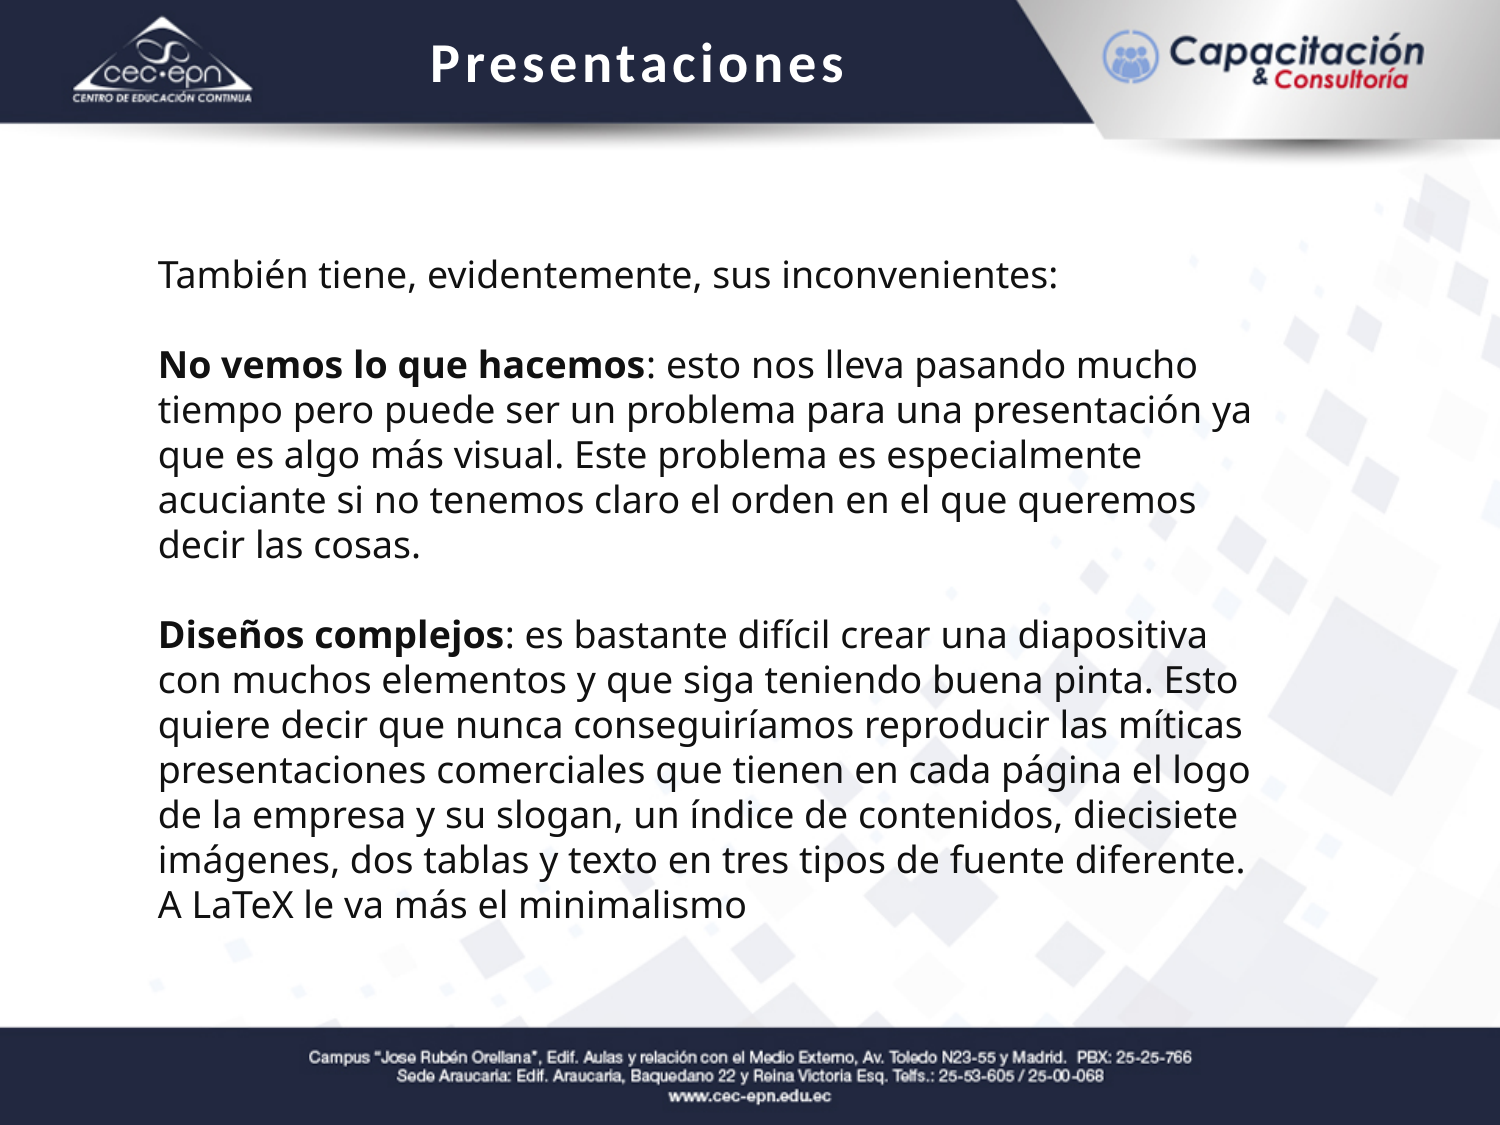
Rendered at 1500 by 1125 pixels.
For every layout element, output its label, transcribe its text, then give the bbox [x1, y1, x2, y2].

picture [0, 0, 1500, 1125]
text_box También tiene, evidentemente, sus inconvenientes: No vemos lo que hacemos: esto nos lleva pasando mucho tiempo pero puede ser un problema para una presentación ya que es algo más visual. Este problema es especialmente acuciante si no tenemos claro el orden en el que queremos decir las cosas. Diseños complejos: es bastante difícil crear una diapositiva con muchos elementos y que siga teniendo buena pinta. Esto quiere decir que nunca conseguiríamos reproducir las míticas presentaciones comerciales que tienen en cada página el logo de la empresa y su slogan, un índice de contenidos, diecisiete imágenes, dos tablas y texto en tres tipos de fuente diferente. A LaTeX le va más el minimalismo [143, 243, 1270, 934]
text_box Presentaciones [253, 19, 1022, 102]
